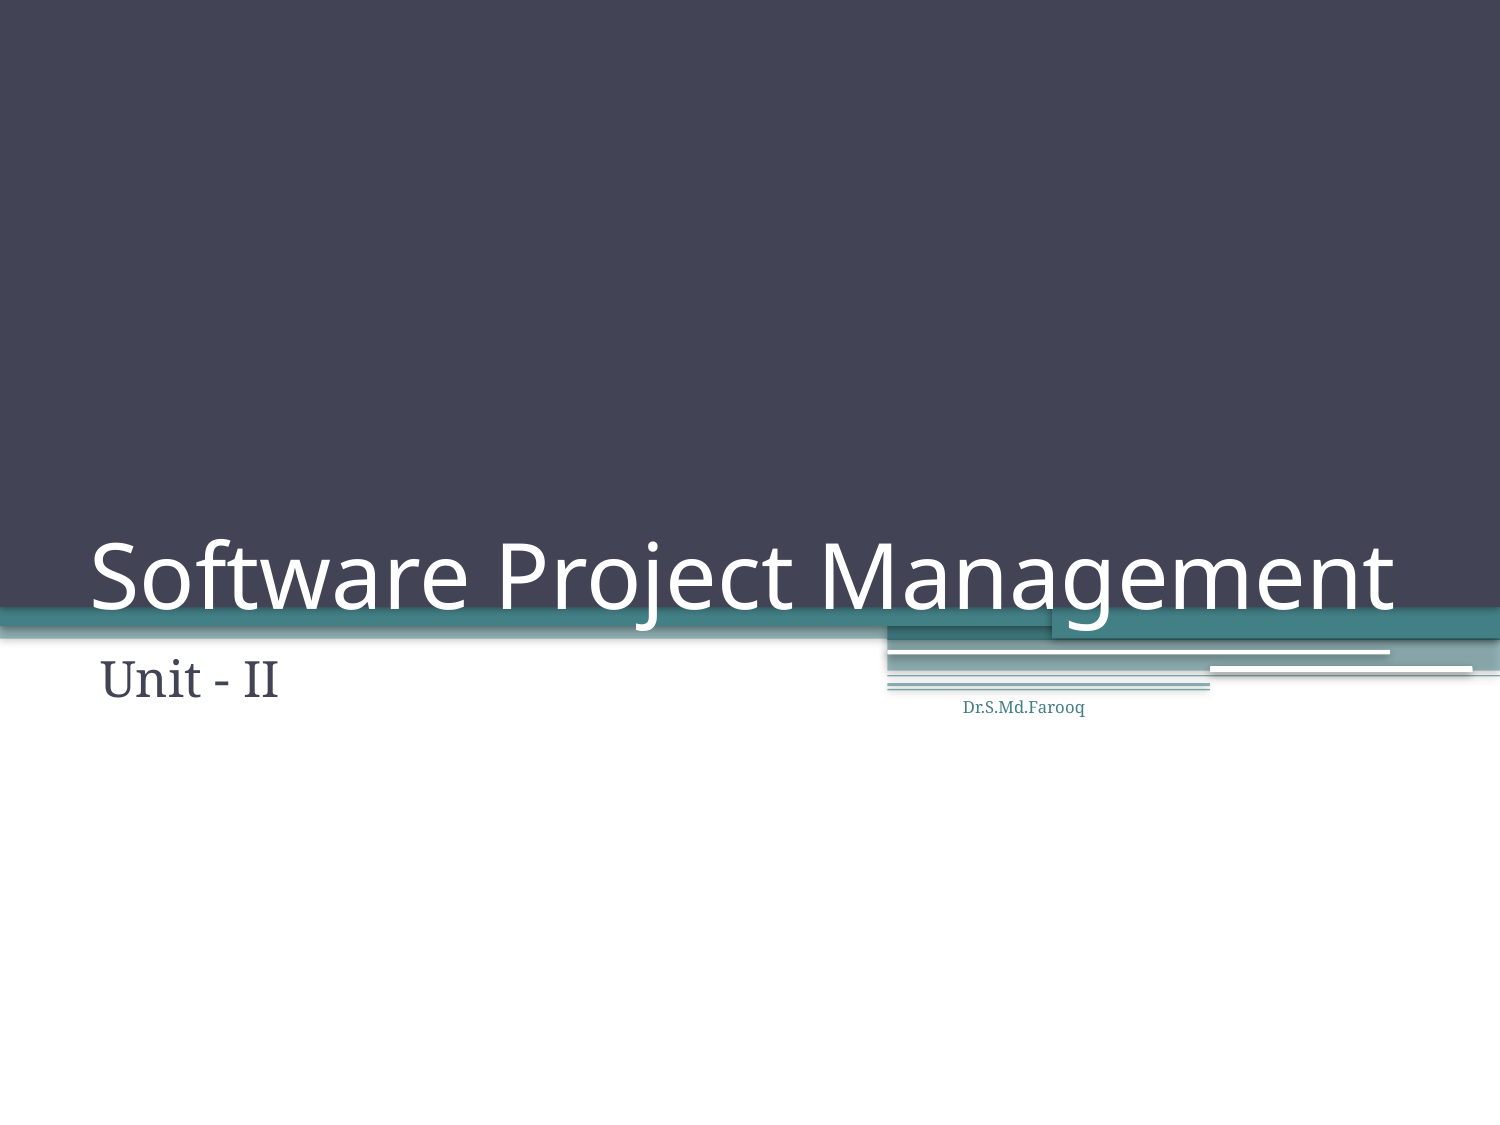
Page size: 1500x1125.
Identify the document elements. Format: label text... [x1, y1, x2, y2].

footer Dr.S.Md.Farooq [887, 689, 1100, 765]
subtitle Unit - II [75, 639, 888, 928]
title Software Project Management [75, 394, 1463, 636]
